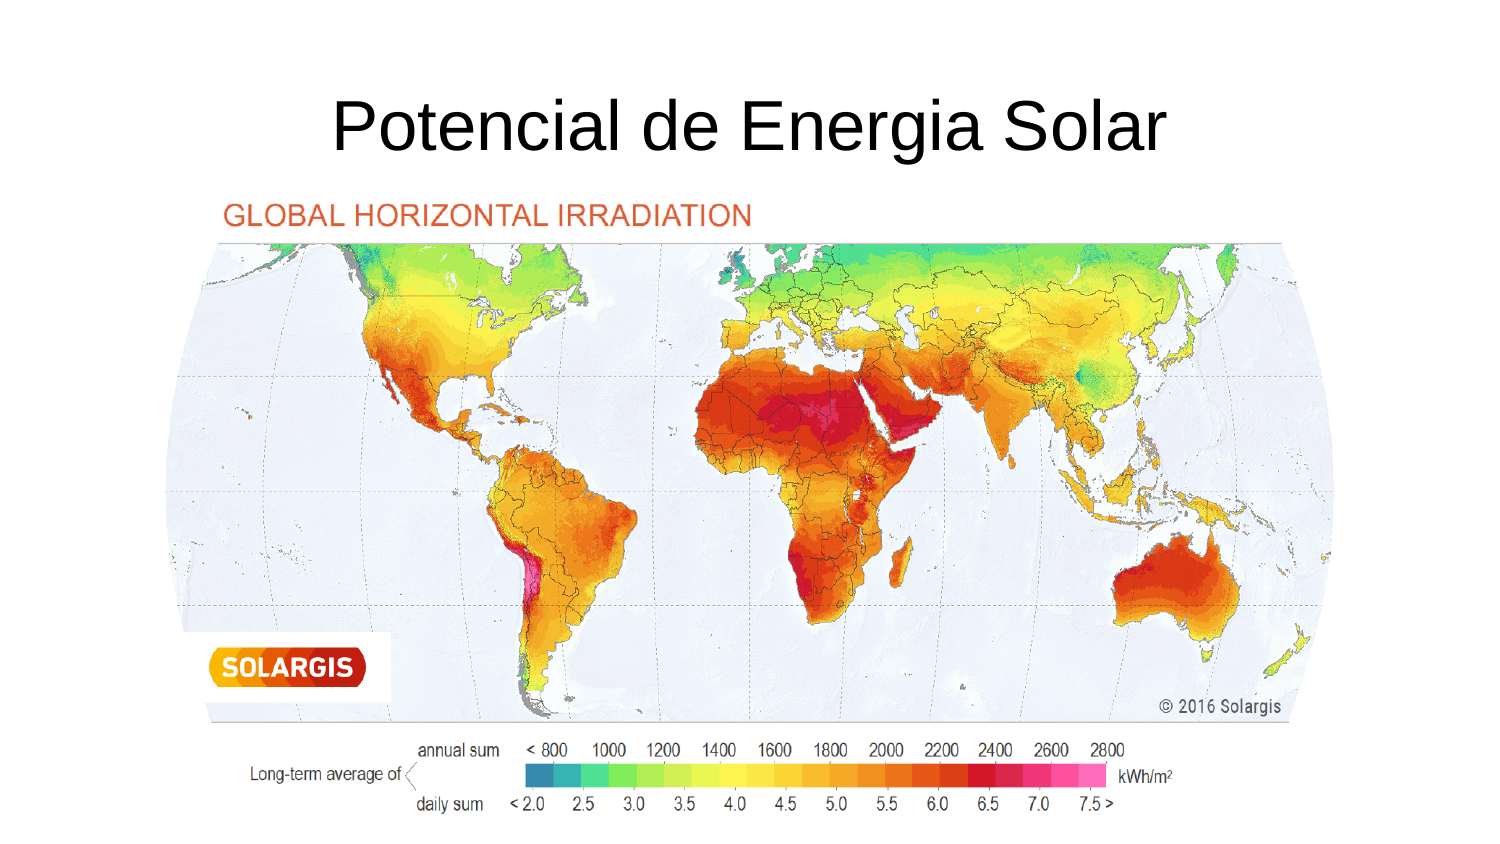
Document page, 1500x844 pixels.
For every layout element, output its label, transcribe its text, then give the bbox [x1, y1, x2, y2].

title Potencial de Energia Solar [51, 30, 1449, 180]
picture [161, 179, 1336, 822]
